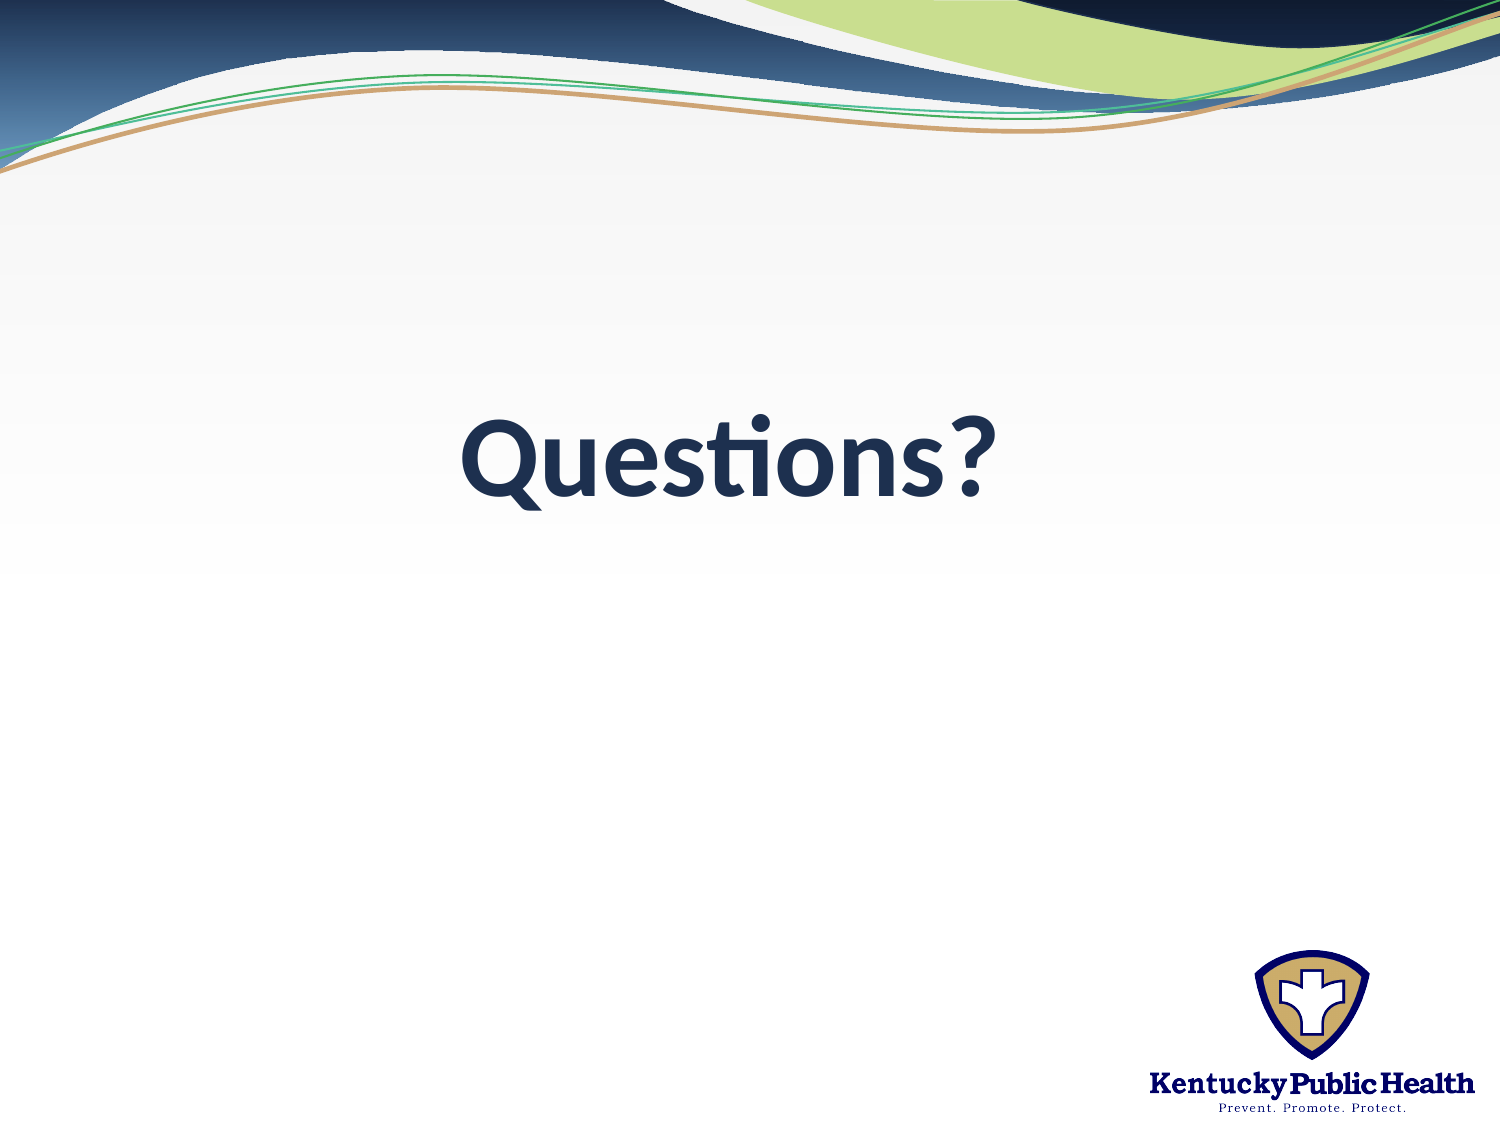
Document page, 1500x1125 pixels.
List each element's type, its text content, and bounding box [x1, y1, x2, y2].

title Questions? [87, 299, 1376, 600]
picture [1149, 950, 1475, 1112]
